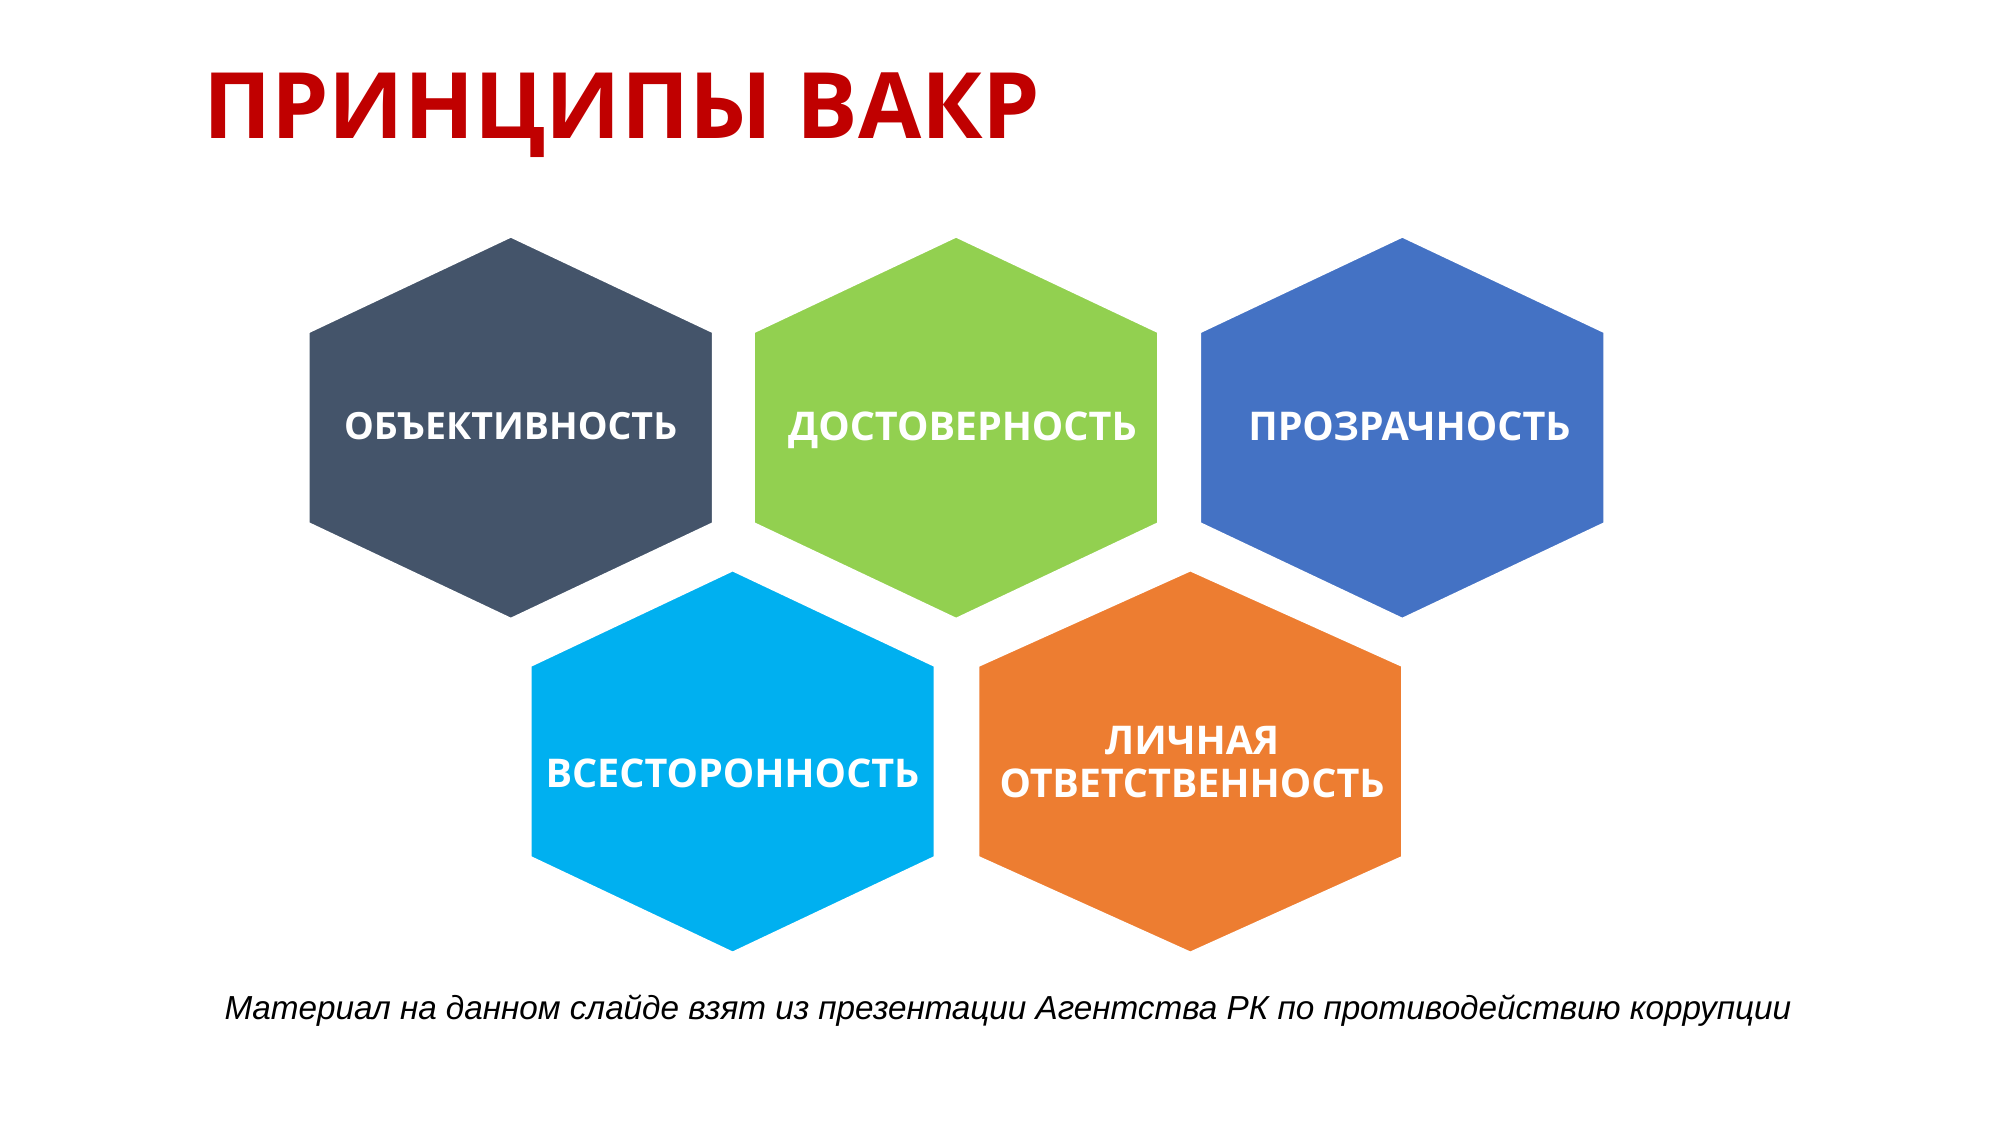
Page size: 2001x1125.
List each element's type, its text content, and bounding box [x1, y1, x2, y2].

text_box Материал на данном слайде взят из презентации Агентства РК по противодействию коррупции [209, 978, 1963, 1034]
title ПРИНЦИПЫ ВАКР [188, 22, 1913, 195]
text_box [308, 236, 1605, 953]
